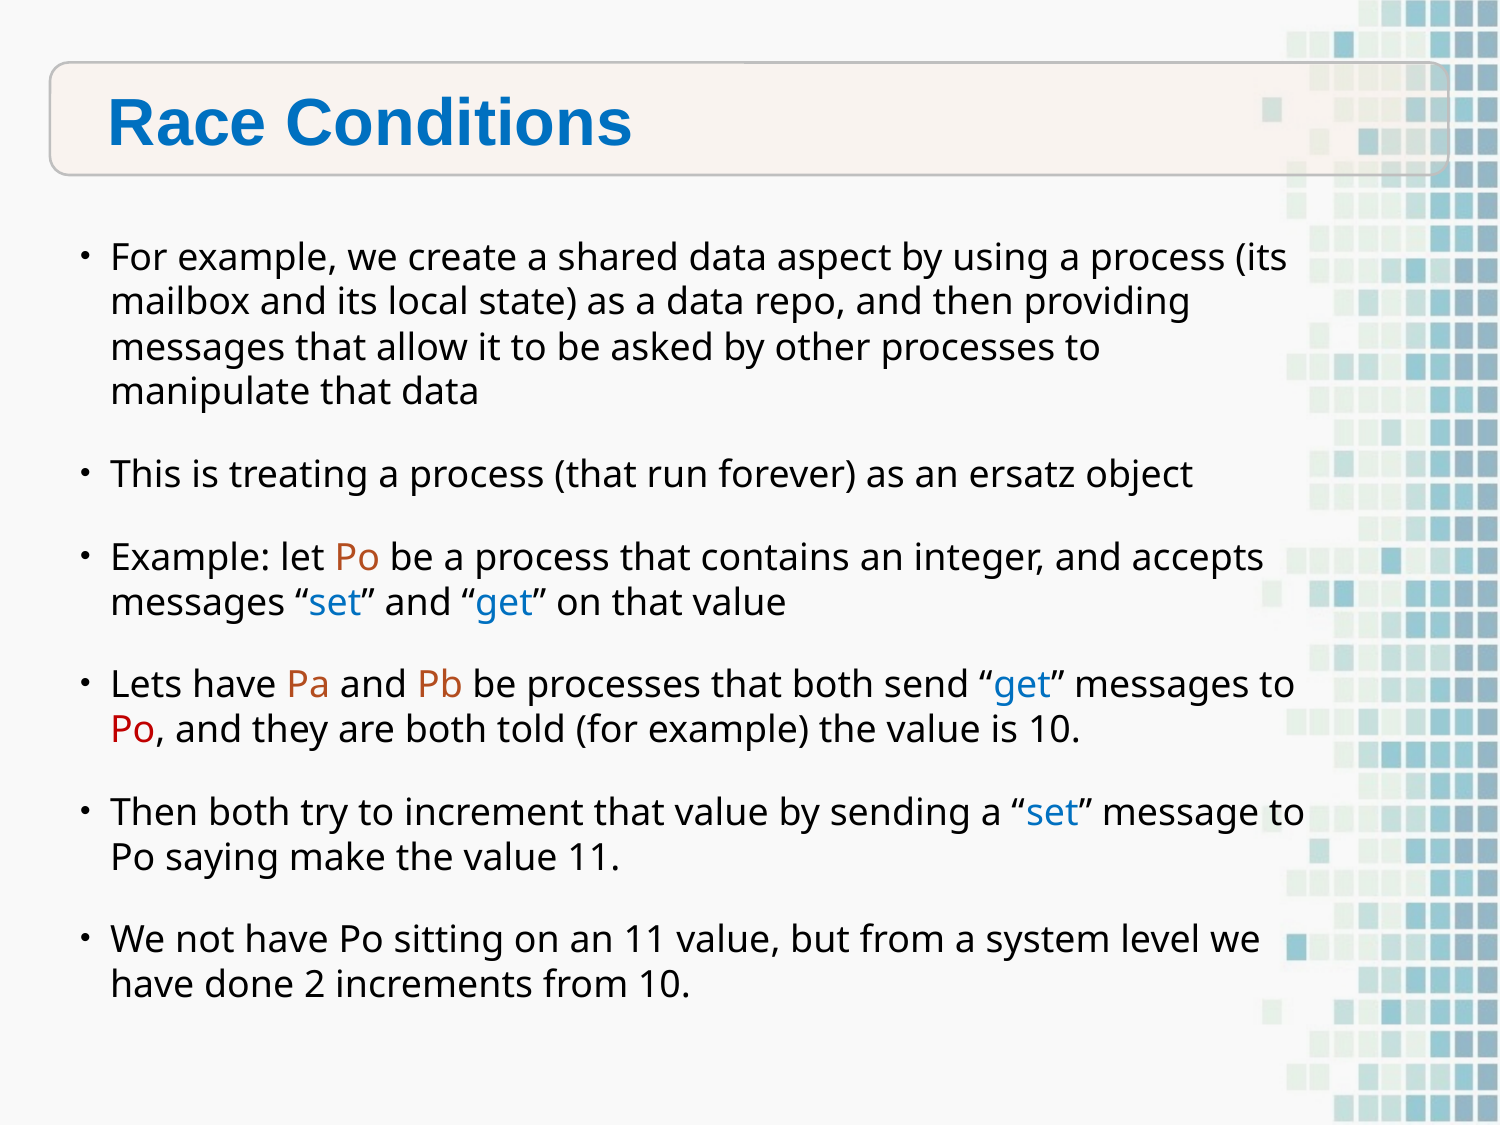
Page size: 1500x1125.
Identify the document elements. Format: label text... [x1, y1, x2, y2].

text_box For example, we create a shared data aspect by using a process (its mailbox and its local state) as a data repo, and then providing messages that allow it to be asked by other processes to manipulate that data This is treating a process (that run forever) as an ersatz object Example: let Po be a process that contains an integer, and accepts messages “set” and “get” on that value Lets have Pa and Pb be processes that both send “get” messages to Po, and they are both told (for example) the value is 10. Then both try to increment that value by sending a “set” message to Po saying make the value 11. We not have Po sitting on an 11 value, but from a system level we have done 2 increments from 10. [49, 212, 1325, 1025]
text_box [48, 61, 1436, 177]
list Race Conditions [75, 62, 1449, 175]
picture [0, 0, 1500, 1125]
